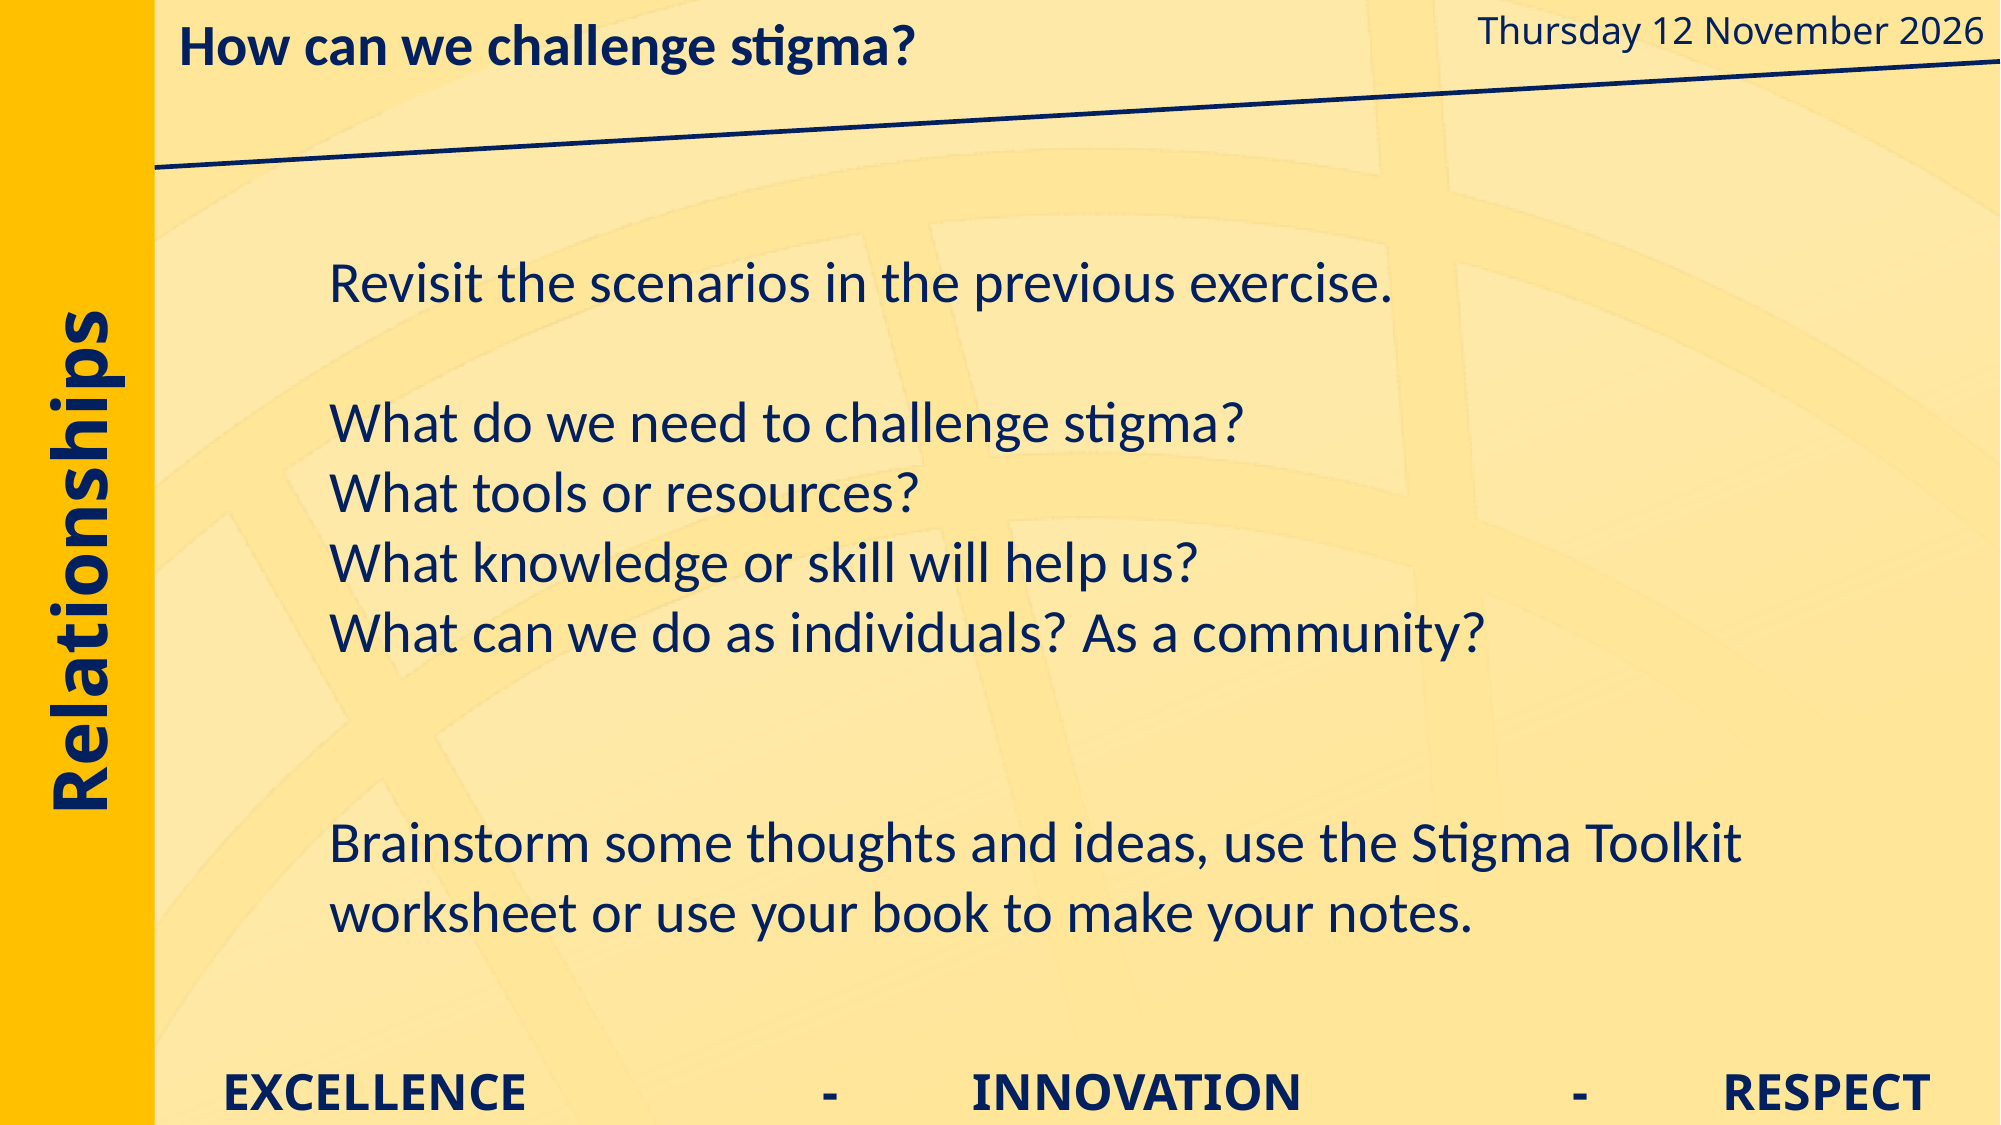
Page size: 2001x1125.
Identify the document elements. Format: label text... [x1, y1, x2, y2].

text_box How can we challenge stigma? [164, 0, 1035, 85]
text_box Revisit the scenarios in the previous exercise. What do we need to challenge stigma? What tools or resources? What knowledge or skill will help us? What can we do as individuals? As a community? Brainstorm some thoughts and ideas, use the Stigma Toolkit worksheet or use your book to make your notes. [314, 236, 1770, 952]
